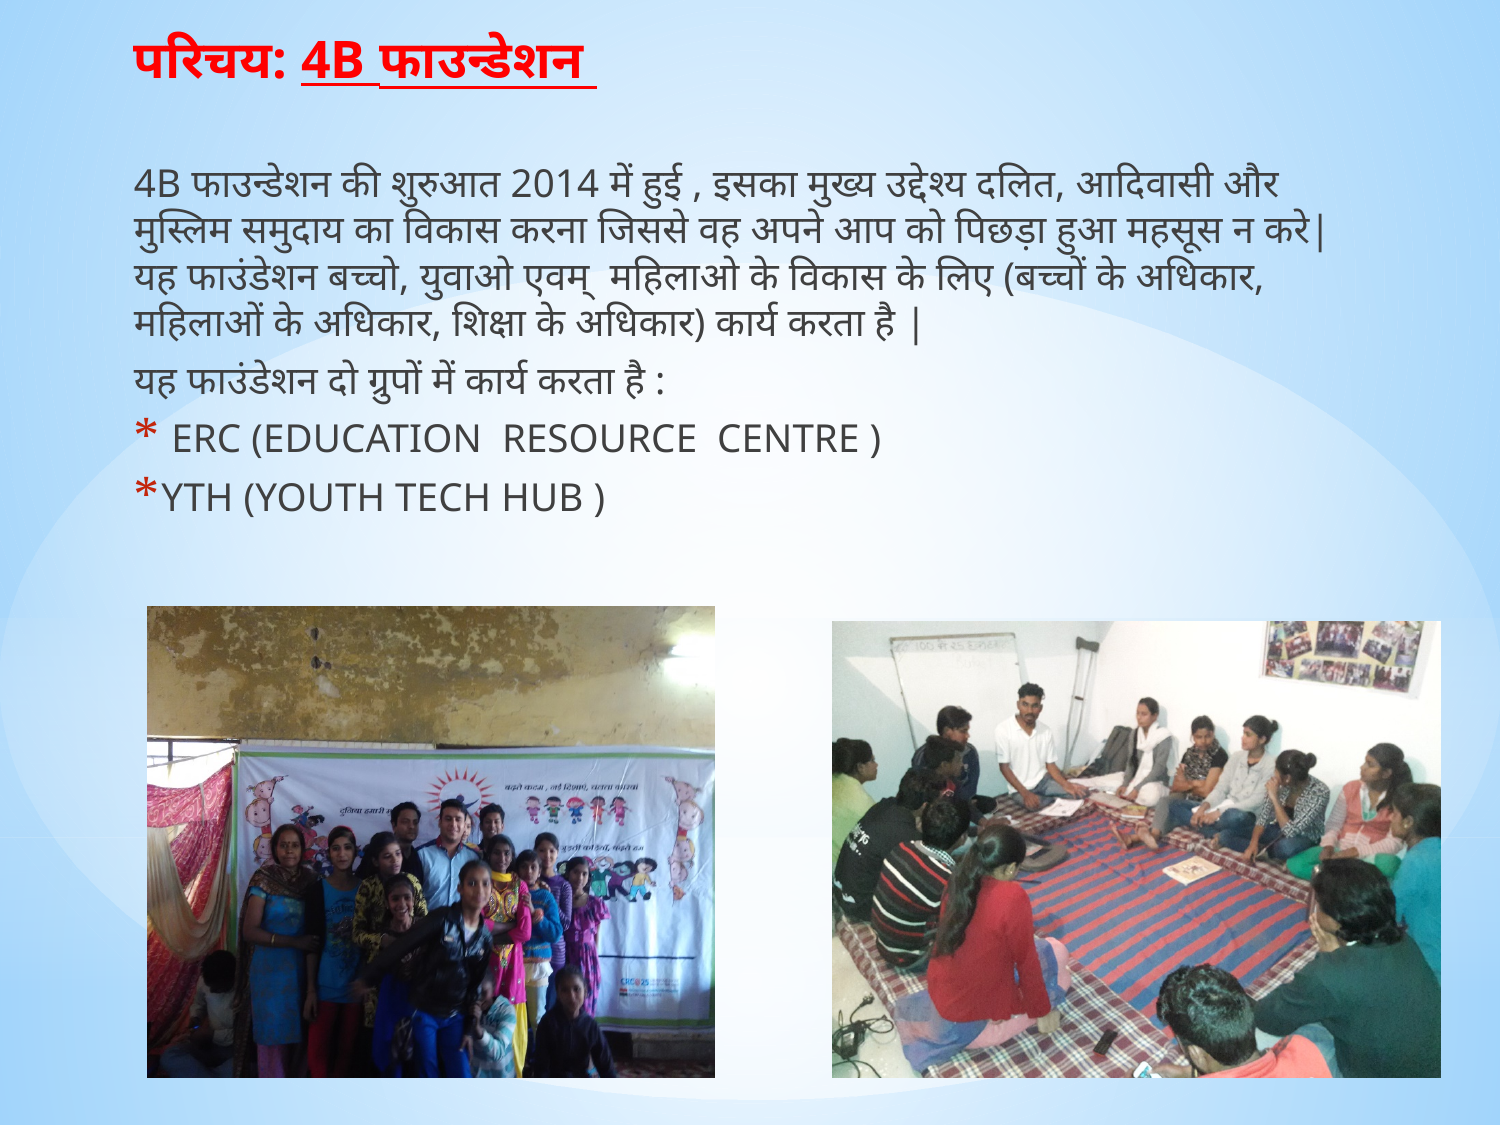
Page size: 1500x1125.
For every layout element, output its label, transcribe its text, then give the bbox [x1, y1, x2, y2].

picture [147, 606, 715, 1078]
picture [832, 621, 1442, 1078]
list परिचय: 4B फाउन्डेशन 4B फाउन्डेशन की शुरुआत 2014 में हुई , इसका मुख्य उद्देश्य दलित, आदिवासी और मुस्लिम समुदाय का विकास करना जिससे वह अपने आप को पिछड़ा हुआ महसूस न करे| यह फाउंडेशन बच्चो, युवाओ एवम् महिलाओ के विकास के लिए (बच्चों के अधिकार, महिलाओं के अधिकार, शिक्षा के अधिकार) कार्य करता है | यह फाउंडेशन दो ग्रुपों में कार्य करता है : ERC (EDUCATION RESOURCE CENTRE ) YTH (YOUTH TECH HUB ) [112, 19, 1353, 663]
